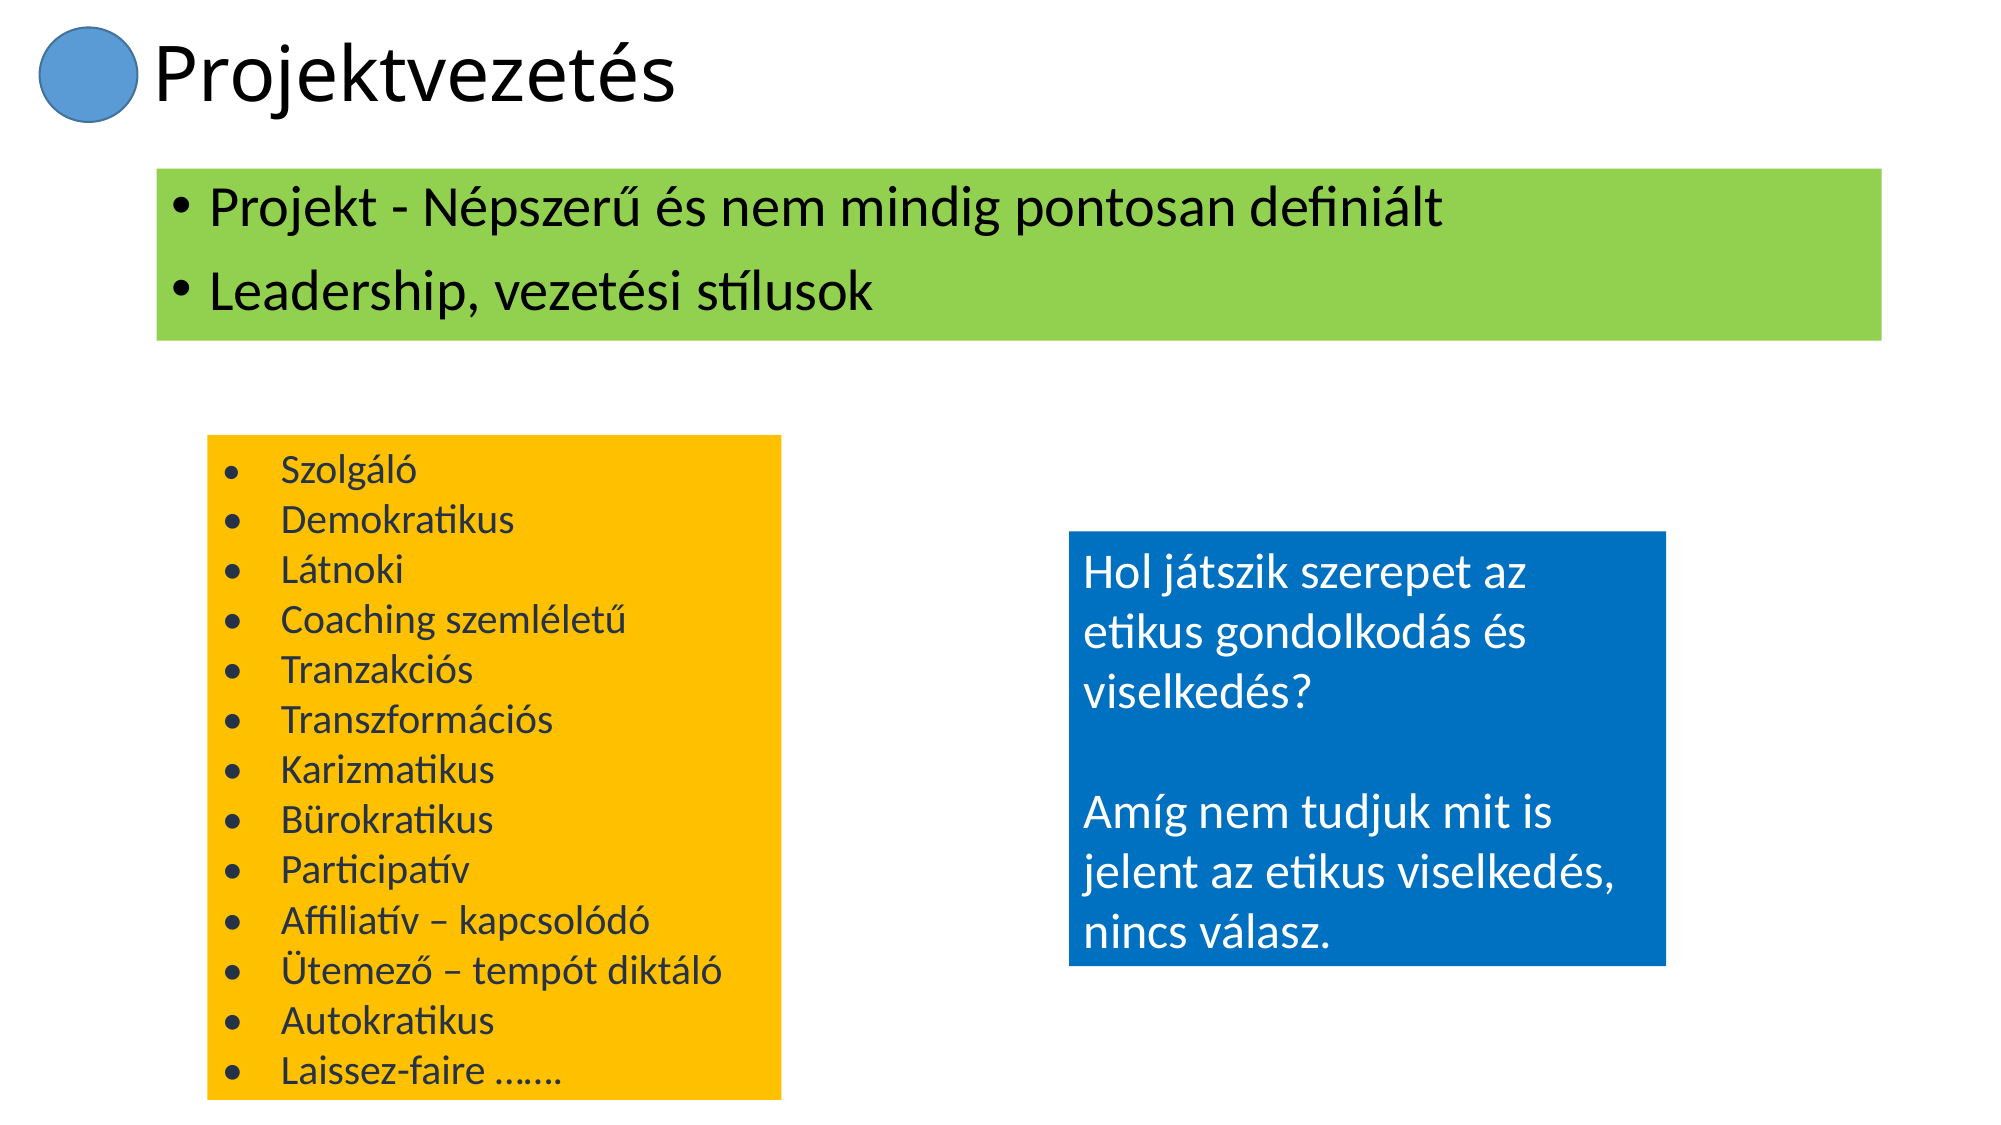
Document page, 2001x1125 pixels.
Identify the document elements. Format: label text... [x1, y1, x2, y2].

text_box • Szolgáló • Demokratikus • Látnoki • Coaching szemléletű • Tranzakciós • Transzformációs • Karizmatikus • Bürokratikus • Participatív • Affiliatív – kapcsolódó • Ütemező – tempót diktáló • Autokratikus • Laissez-faire ……. [207, 434, 782, 1100]
list Projekt - Népszerű és nem mindig pontosan definiált Leadership, vezetési stílusok [156, 168, 1882, 341]
text_box [38, 26, 139, 123]
title Projektvezetés [137, 27, 1863, 127]
text_box Hol játszik szerepet az etikus gondolkodás és viselkedés? Amíg nem tudjuk mit is jelent az etikus viselkedés, nincs válasz. [1069, 531, 1667, 967]
